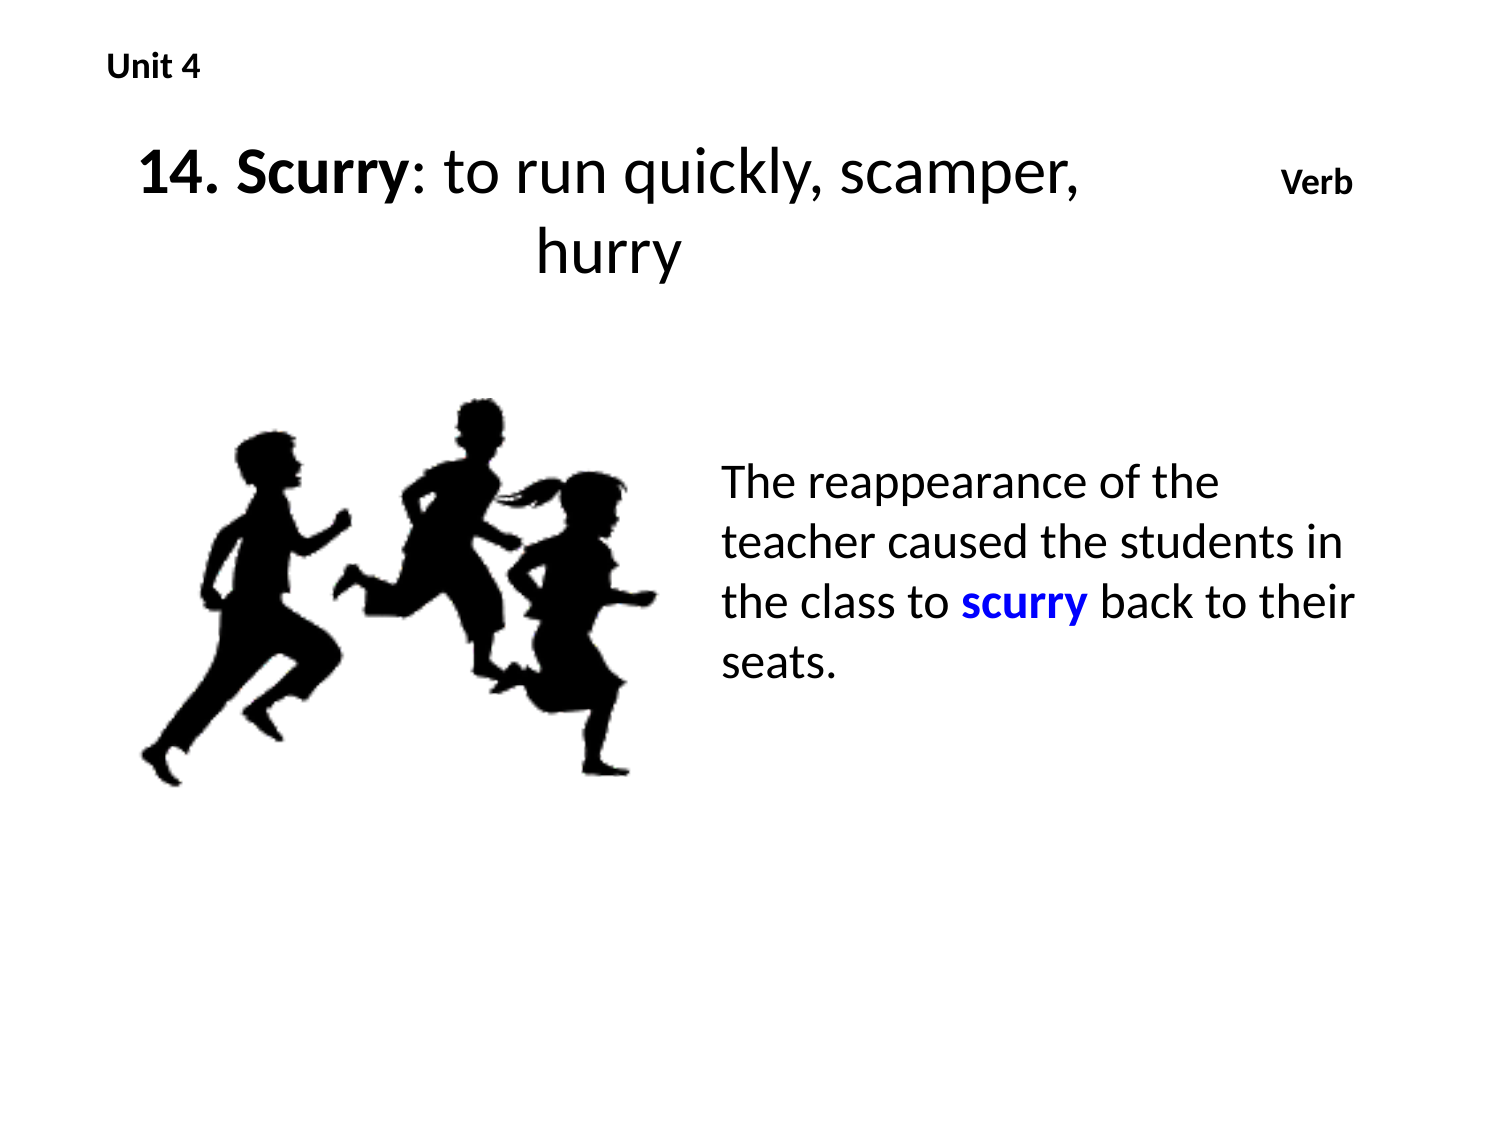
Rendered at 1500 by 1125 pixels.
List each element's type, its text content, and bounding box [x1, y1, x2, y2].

title 14. Scurry: to run quickly, scamper, hurry [75, 149, 1143, 265]
text_box Verb [1266, 149, 1369, 210]
picture [135, 398, 665, 799]
text_box The reappearance of the teacher caused the students in the class to scurry back to their seats. [706, 441, 1377, 697]
text_box Unit 4 [91, 33, 234, 94]
